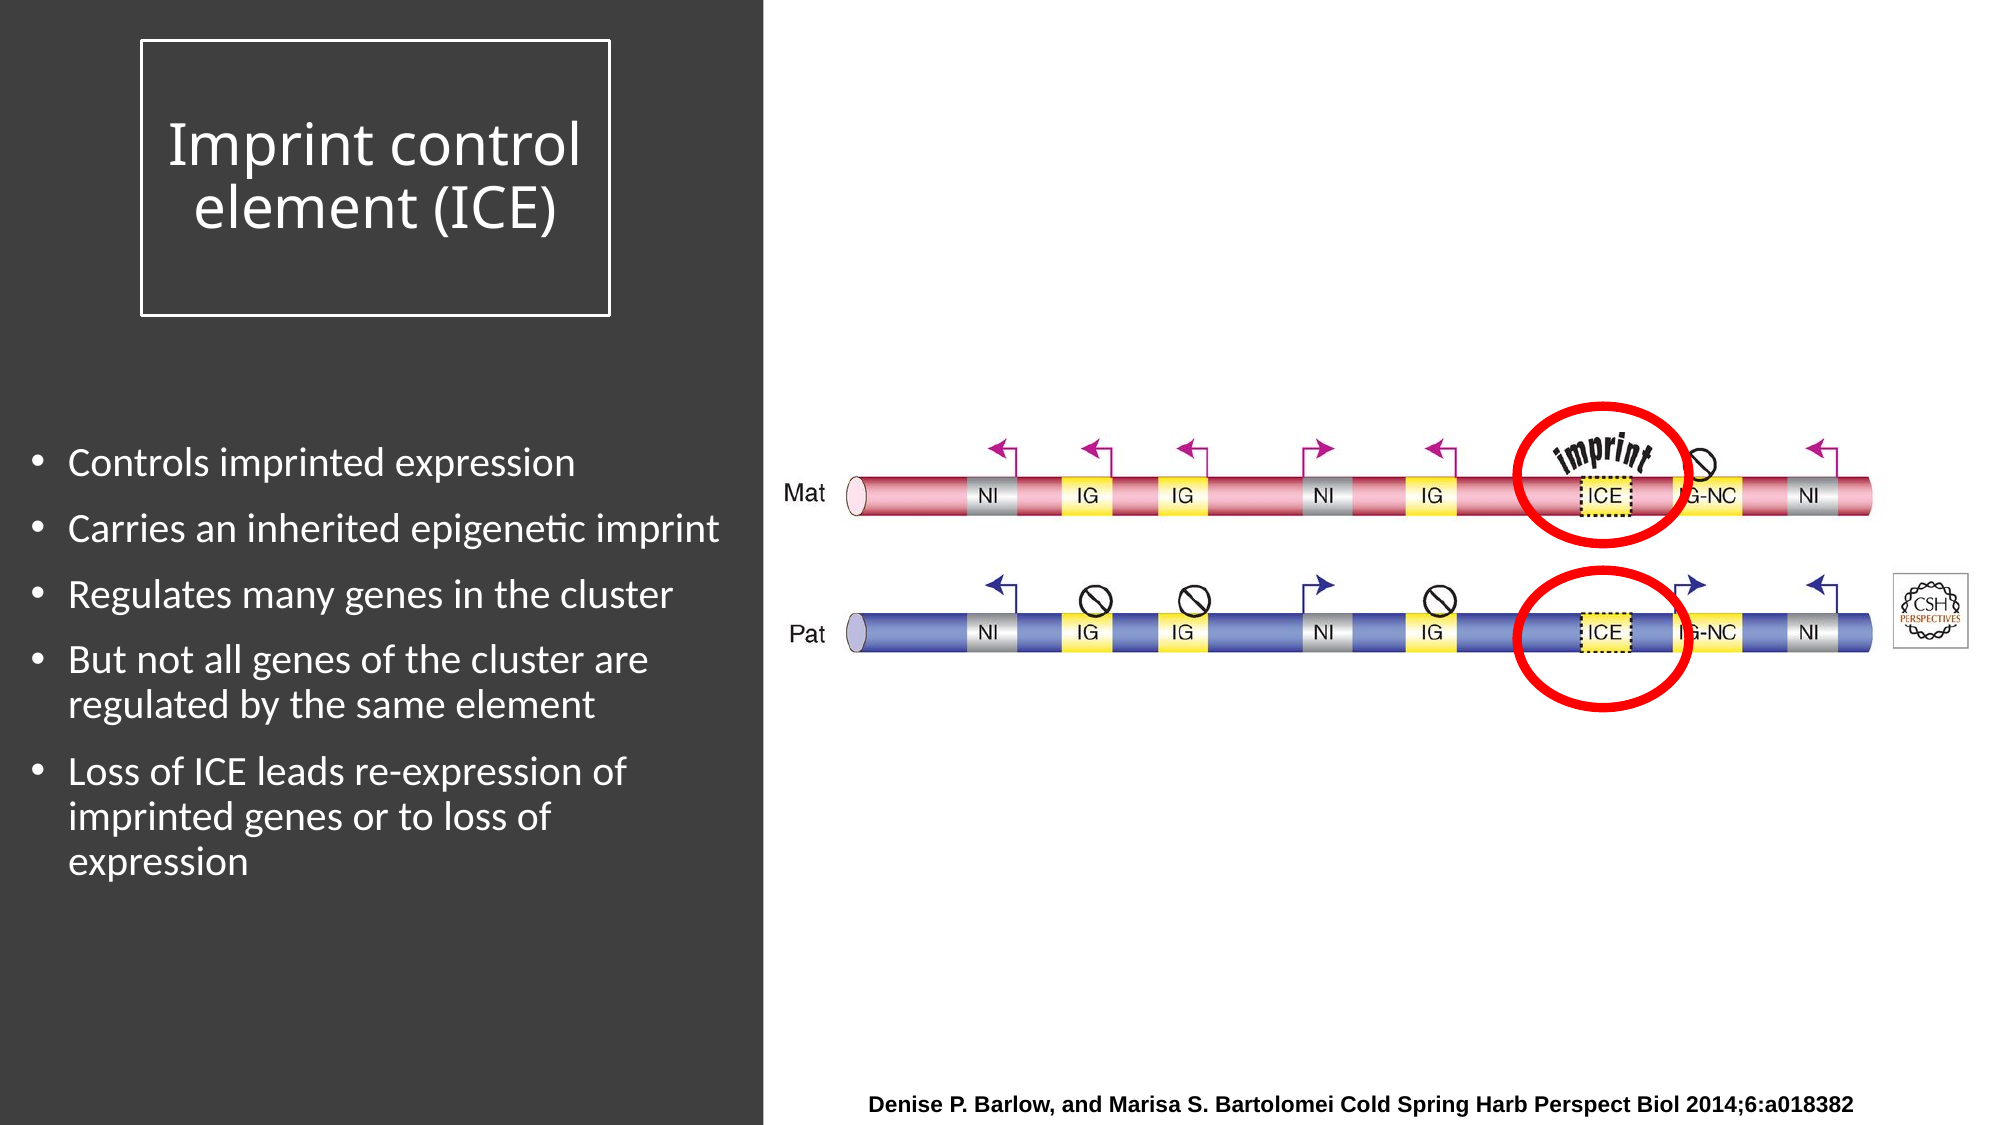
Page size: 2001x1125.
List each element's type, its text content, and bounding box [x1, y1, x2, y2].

text_box [1517, 653, 1689, 709]
text_box [0, 0, 764, 1125]
picture [783, 432, 1973, 653]
text_box [1534, 405, 1672, 432]
list Controls imprinted expression Carries an inherited epigenetic imprint Regulates many genes in the cluster But not all genes of the cluster are regulated by the same element Loss of ICE leads re-expression of imprinted genes or to loss of expression [15, 432, 745, 1125]
text_box Denise P. Barlow, and Marisa S. Bartolomei Cold Spring Harb Perspect Biol 2014;6:a018382 [868, 1092, 1869, 1125]
title Imprint control element (ICE) [141, 40, 610, 316]
